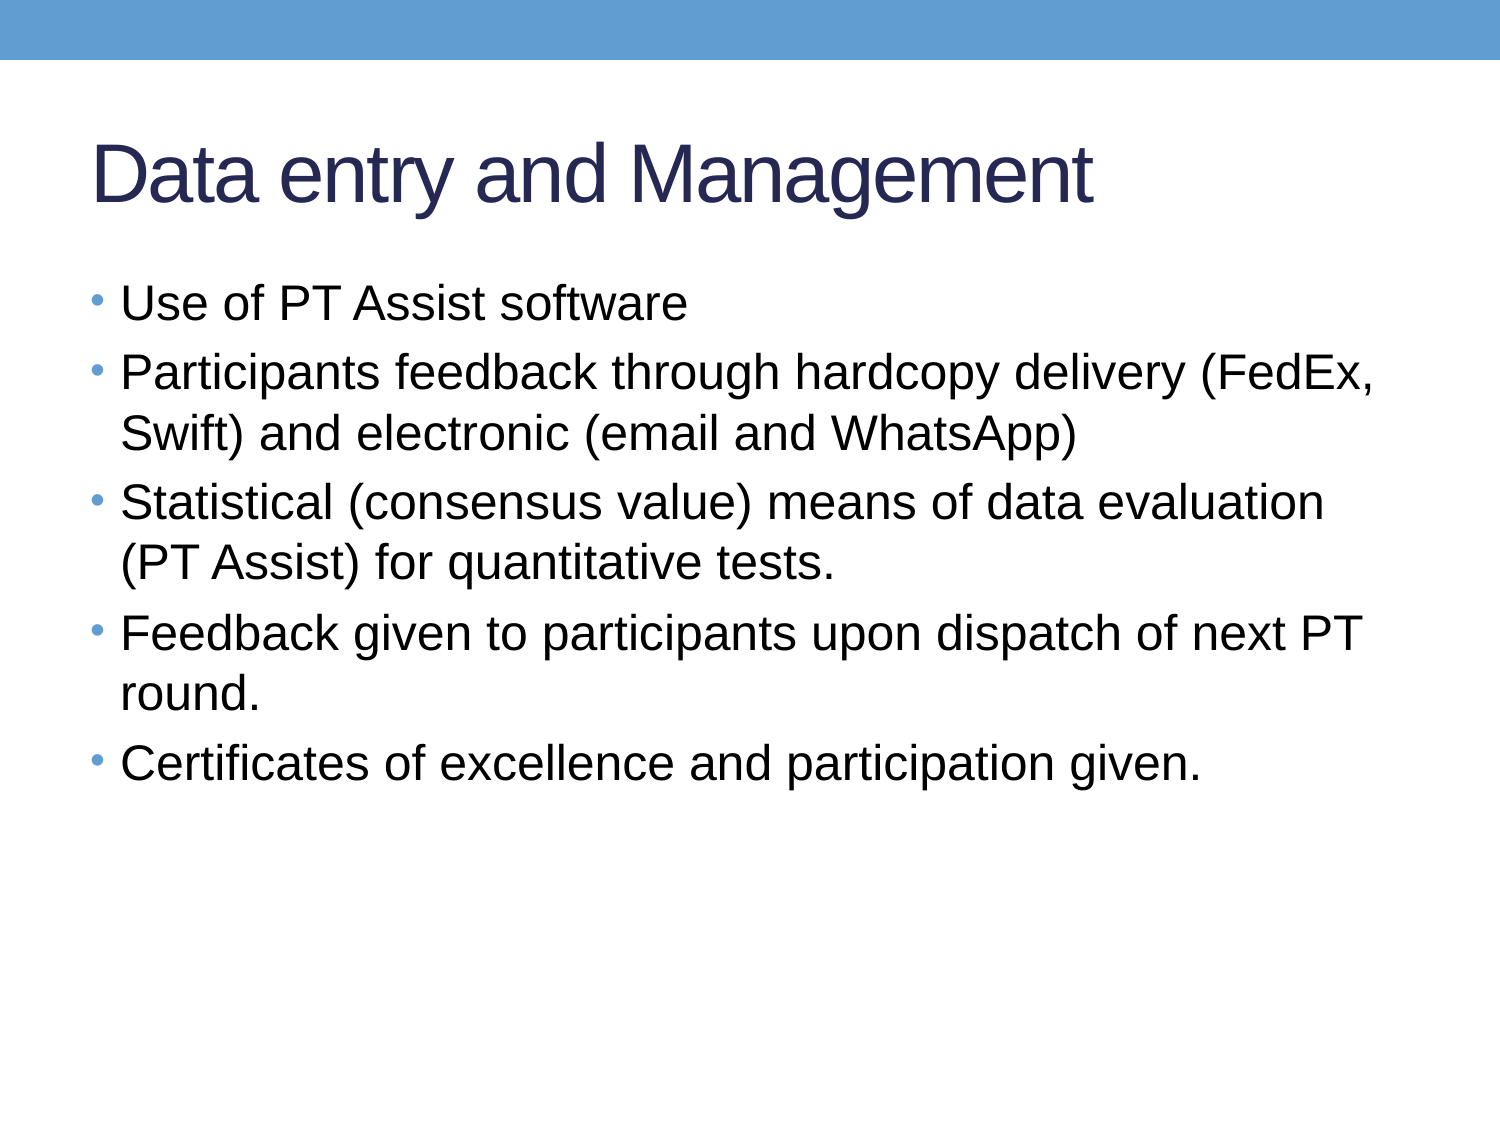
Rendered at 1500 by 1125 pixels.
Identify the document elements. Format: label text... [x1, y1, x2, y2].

title Data entry and Management [75, 87, 1425, 250]
list Use of PT Assist software Participants feedback through hardcopy delivery (FedEx, Swift) and electronic (email and WhatsApp) Statistical (consensus value) means of data evaluation (PT Assist) for quantitative tests. Feedback given to participants upon dispatch of next PT round. Certificates of excellence and participation given. [75, 262, 1425, 1063]
